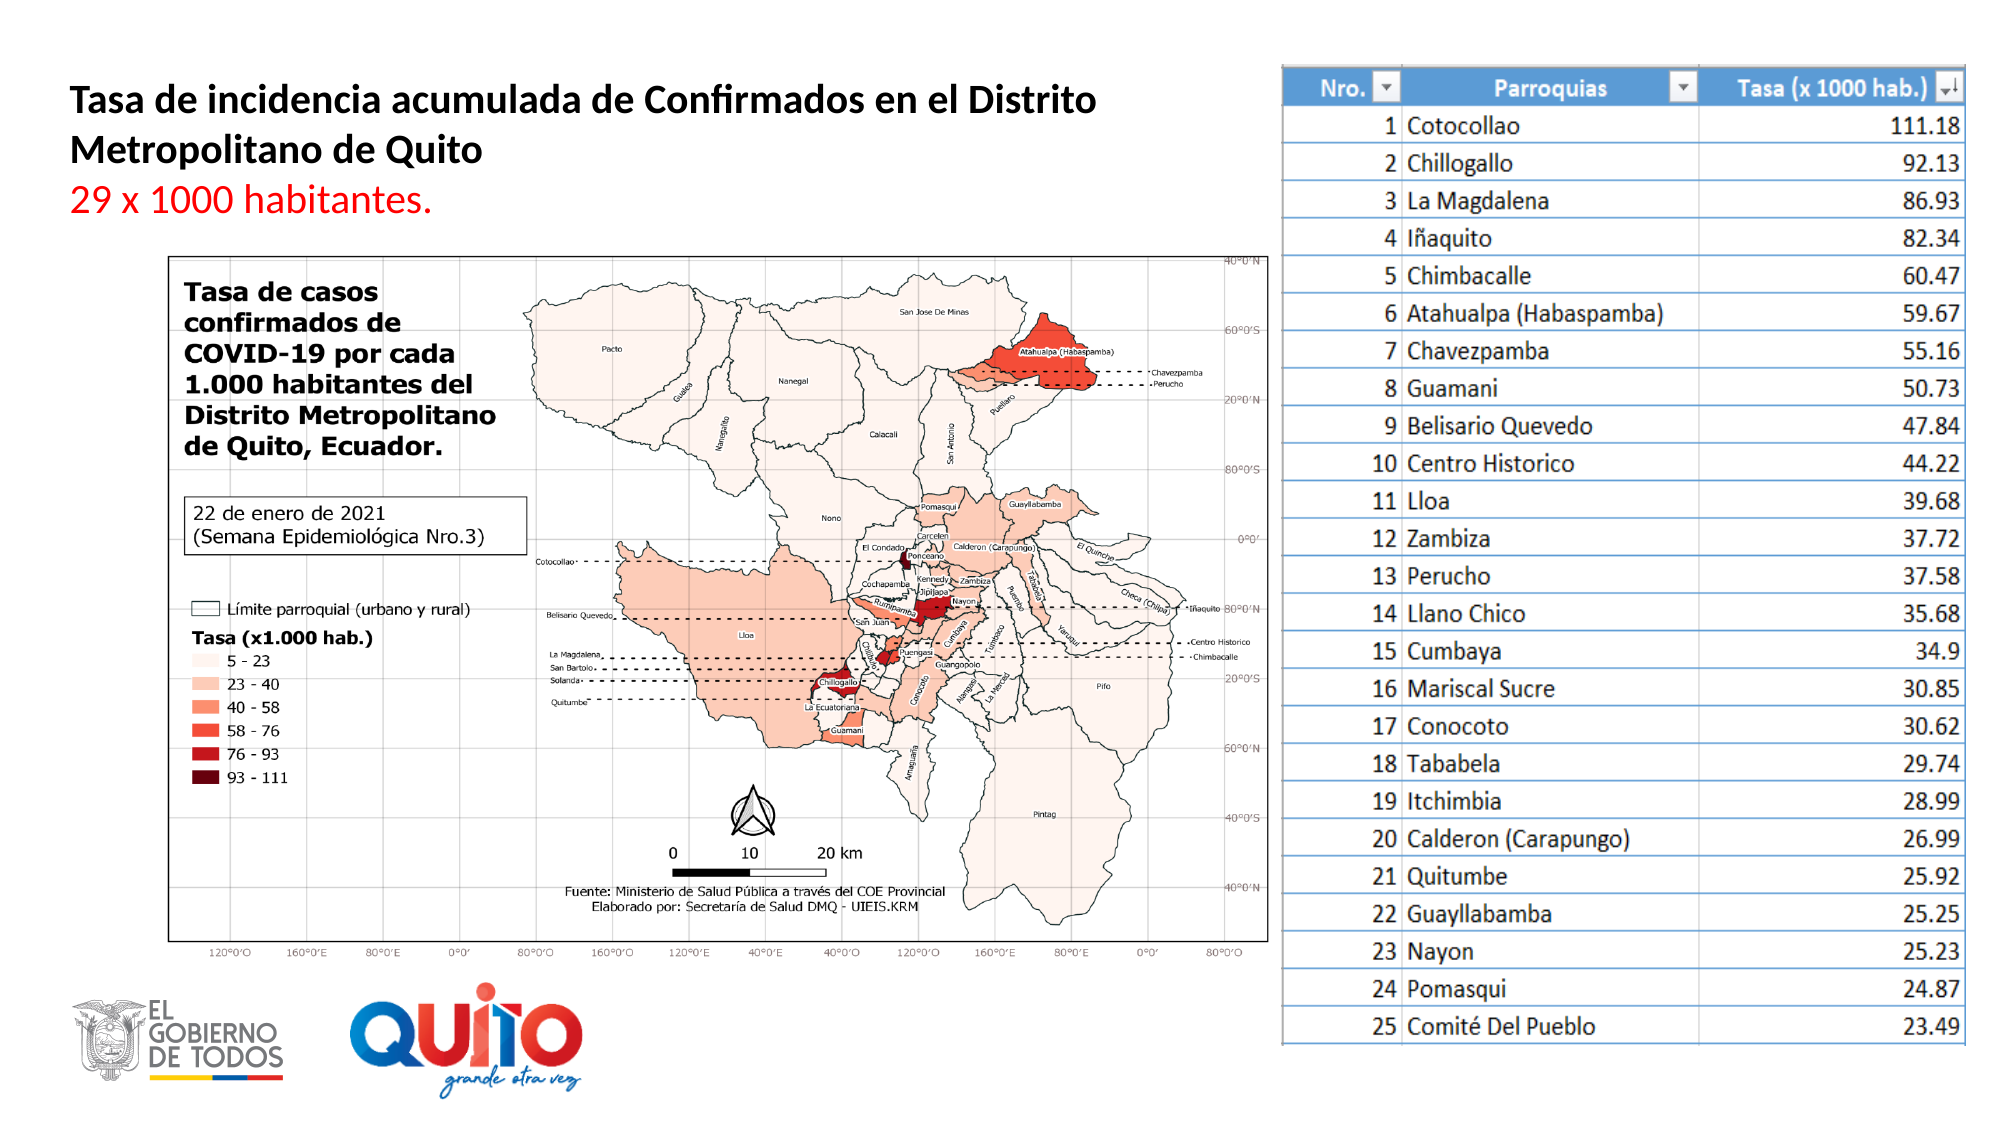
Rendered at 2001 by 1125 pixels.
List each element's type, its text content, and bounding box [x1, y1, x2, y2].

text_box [54, 980, 583, 1100]
picture [128, 64, 1966, 1046]
text_box Tasa de incidencia acumulada de Confirmados en el Distrito Metropolitano de Quito 29 x 1000 habitantes. [54, 64, 1167, 230]
